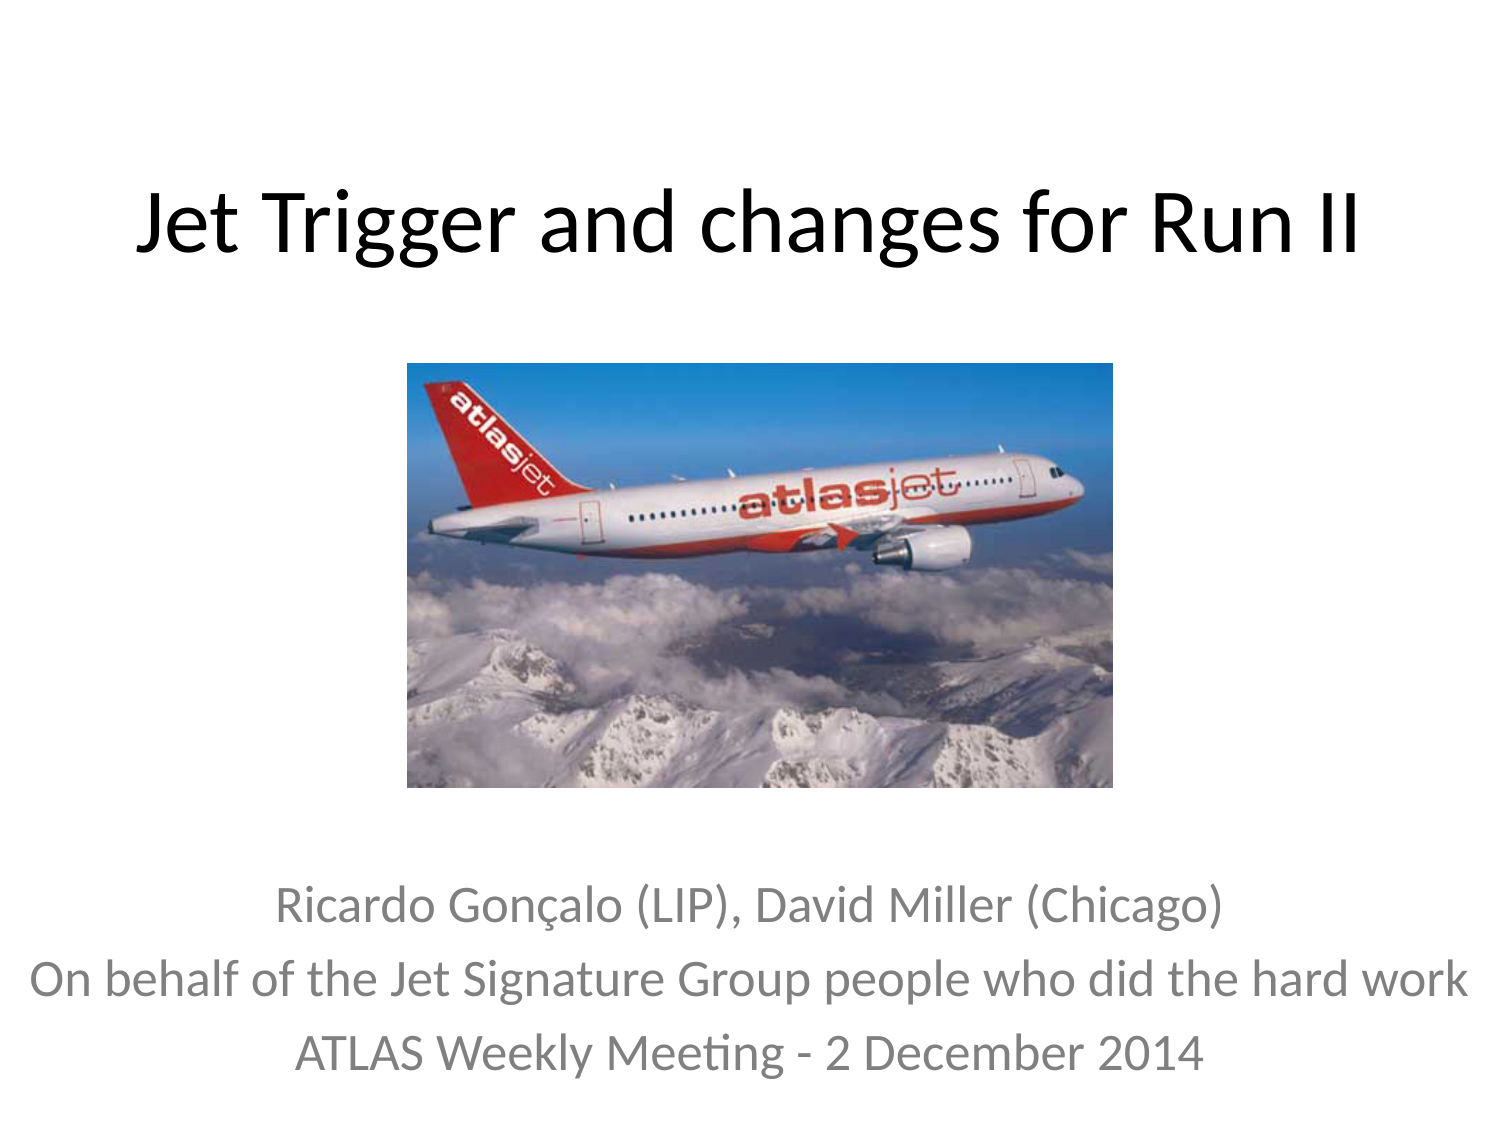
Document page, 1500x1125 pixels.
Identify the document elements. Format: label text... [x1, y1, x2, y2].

title Jet Trigger and changes for Run II [112, 138, 1388, 294]
subtitle Ricardo Gonçalo (LIP), David Miller (Chicago) On behalf of the Jet Signature Group people who did the hard work ATLAS Weekly Meeting - 2 December 2014 [0, 862, 1500, 1092]
picture [407, 363, 1113, 789]
